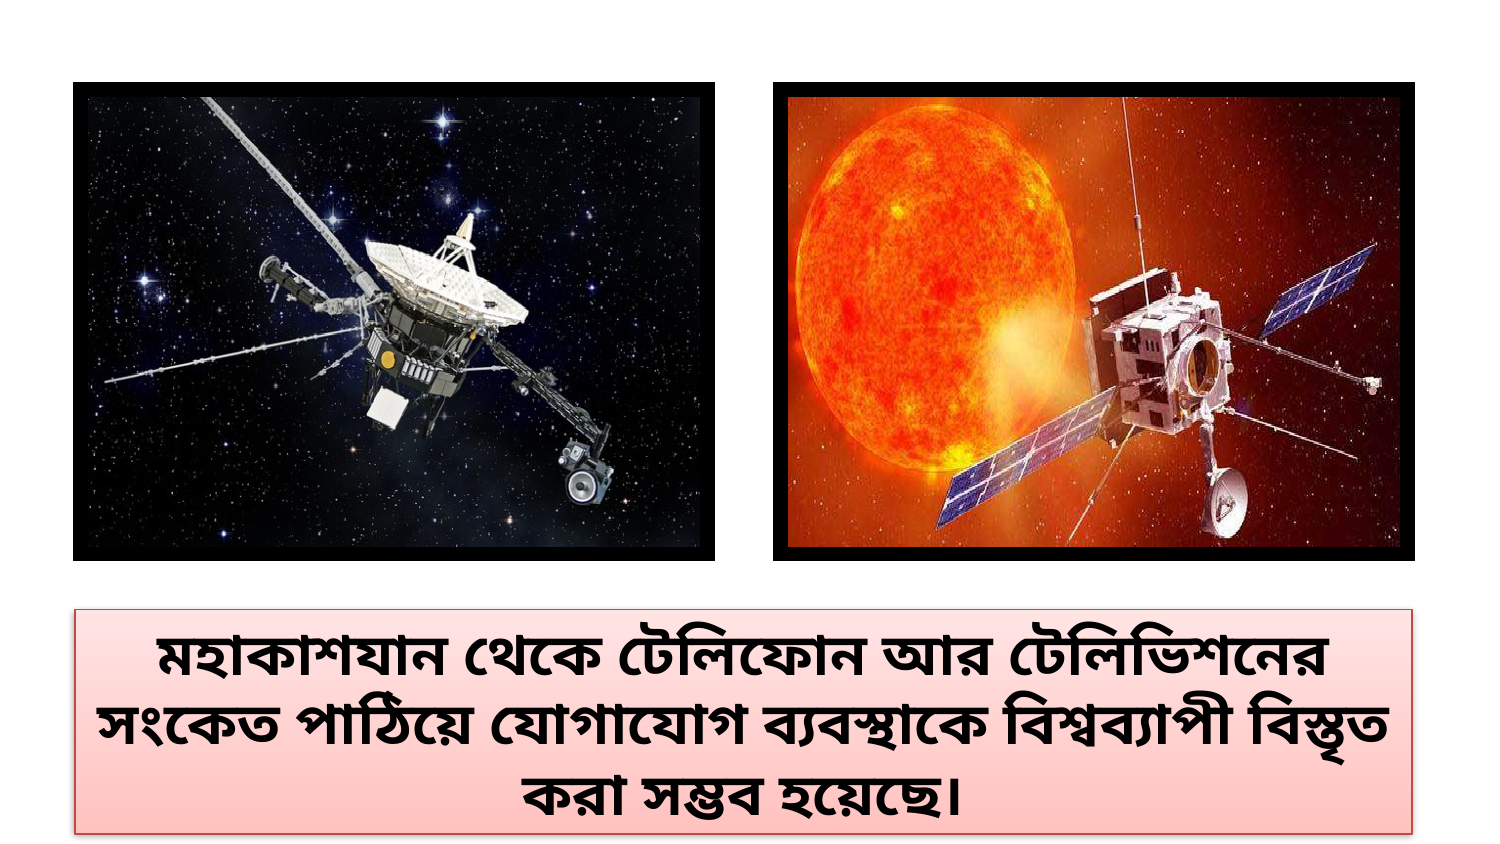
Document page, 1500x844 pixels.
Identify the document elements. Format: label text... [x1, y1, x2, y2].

text_box মহাকাশযান থেকে টেলিফোন আর টেলিভিশনের সংকেত পাঠিয়ে যোগাযোগ ব্যবস্থাকে বিশ্বব্যাপী বিস্তৃত করা সম্ভব হয়েছে। [74, 609, 1413, 835]
picture [87, 96, 701, 547]
picture [787, 96, 1401, 547]
